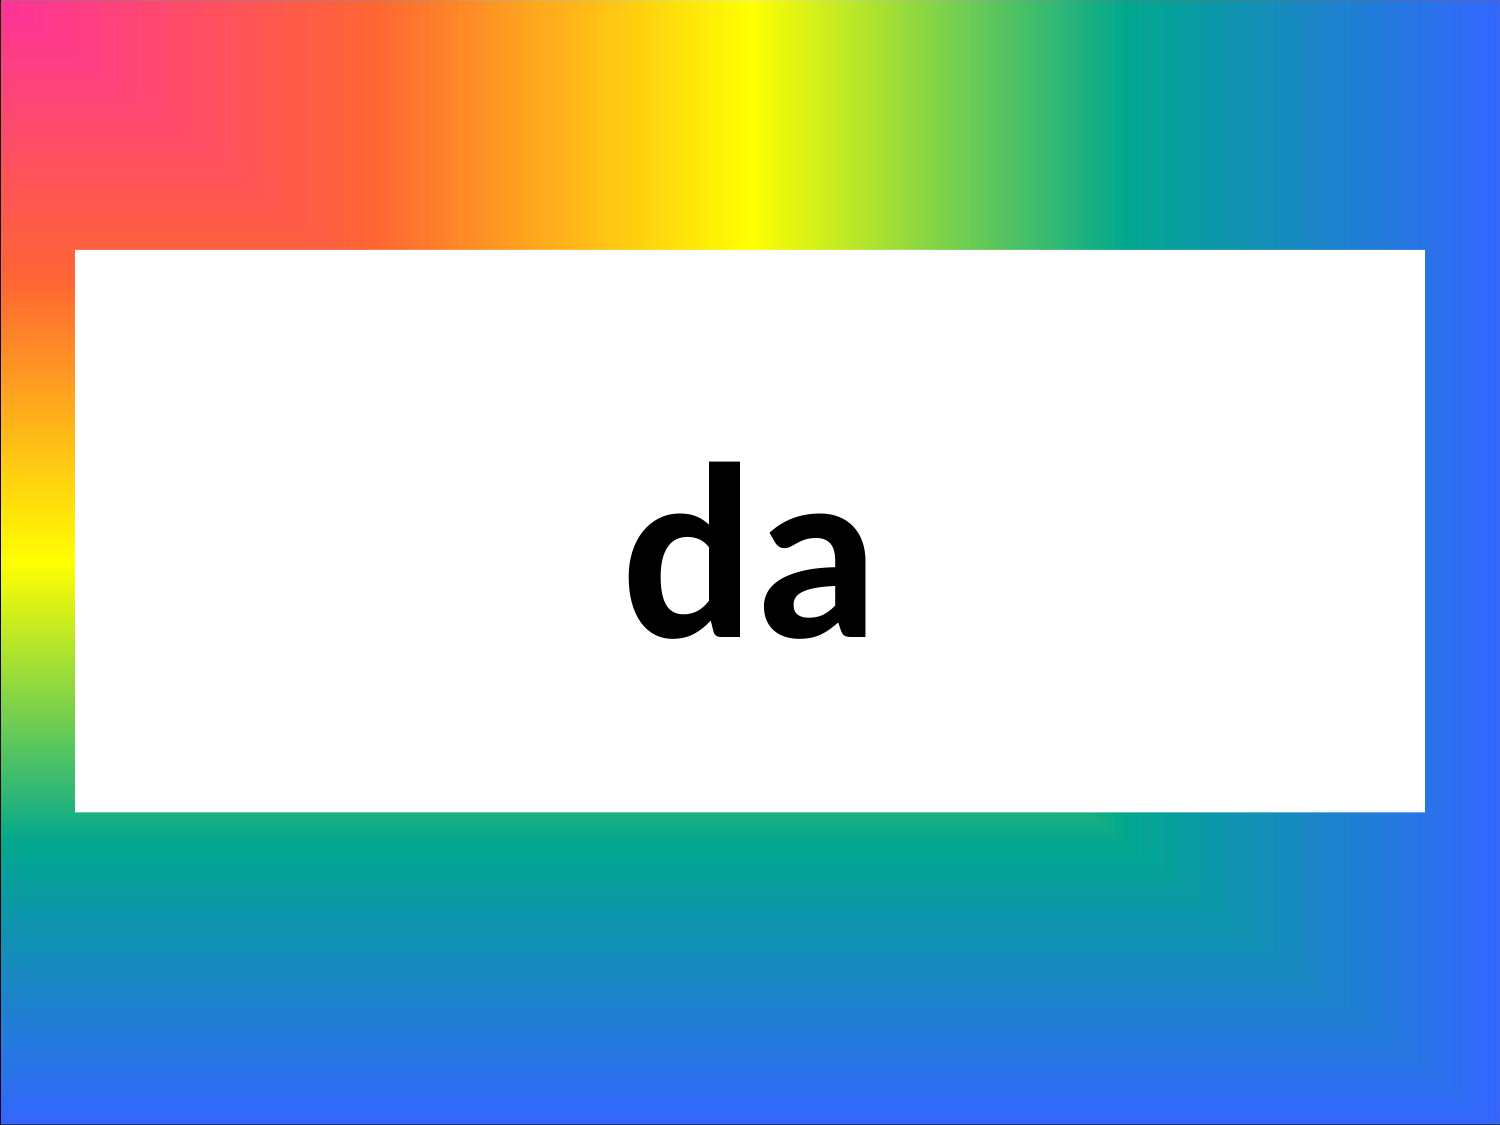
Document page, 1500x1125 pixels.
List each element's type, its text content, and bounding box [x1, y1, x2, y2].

list da [74, 249, 1426, 813]
picture [0, 0, 1500, 1125]
